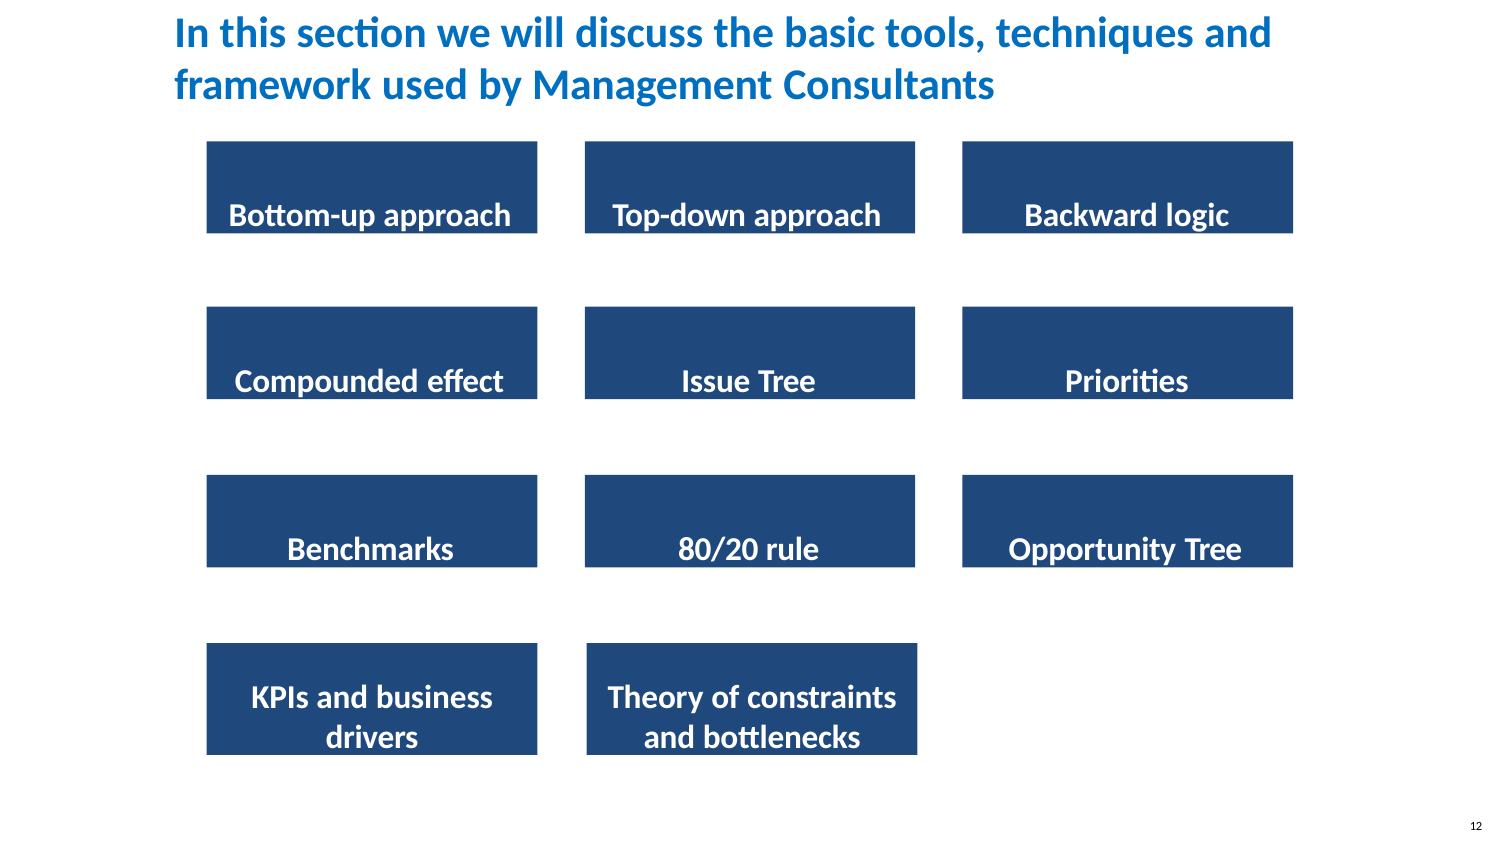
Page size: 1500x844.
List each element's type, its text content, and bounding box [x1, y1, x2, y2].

text_box Compounded effect [206, 306, 538, 400]
text_box Theory of constraints and bottlenecks [586, 643, 918, 755]
text_box Bottom-up approach [206, 141, 538, 234]
text_box Top-down approach [584, 141, 916, 234]
text_box 12 [1467, 815, 1485, 833]
title In this section we will discuss the basic tools, techniques and framework used by Management Consultants [172, 1, 1276, 145]
text_box Issue Tree [584, 306, 916, 400]
text_box Backward logic [962, 141, 1294, 234]
text_box Opportunity Tree [962, 474, 1294, 568]
text_box Priorities [962, 306, 1294, 400]
text_box Benchmarks [206, 474, 538, 568]
text_box 80/20 rule [584, 474, 916, 568]
text_box KPIs and business drivers [206, 643, 538, 755]
